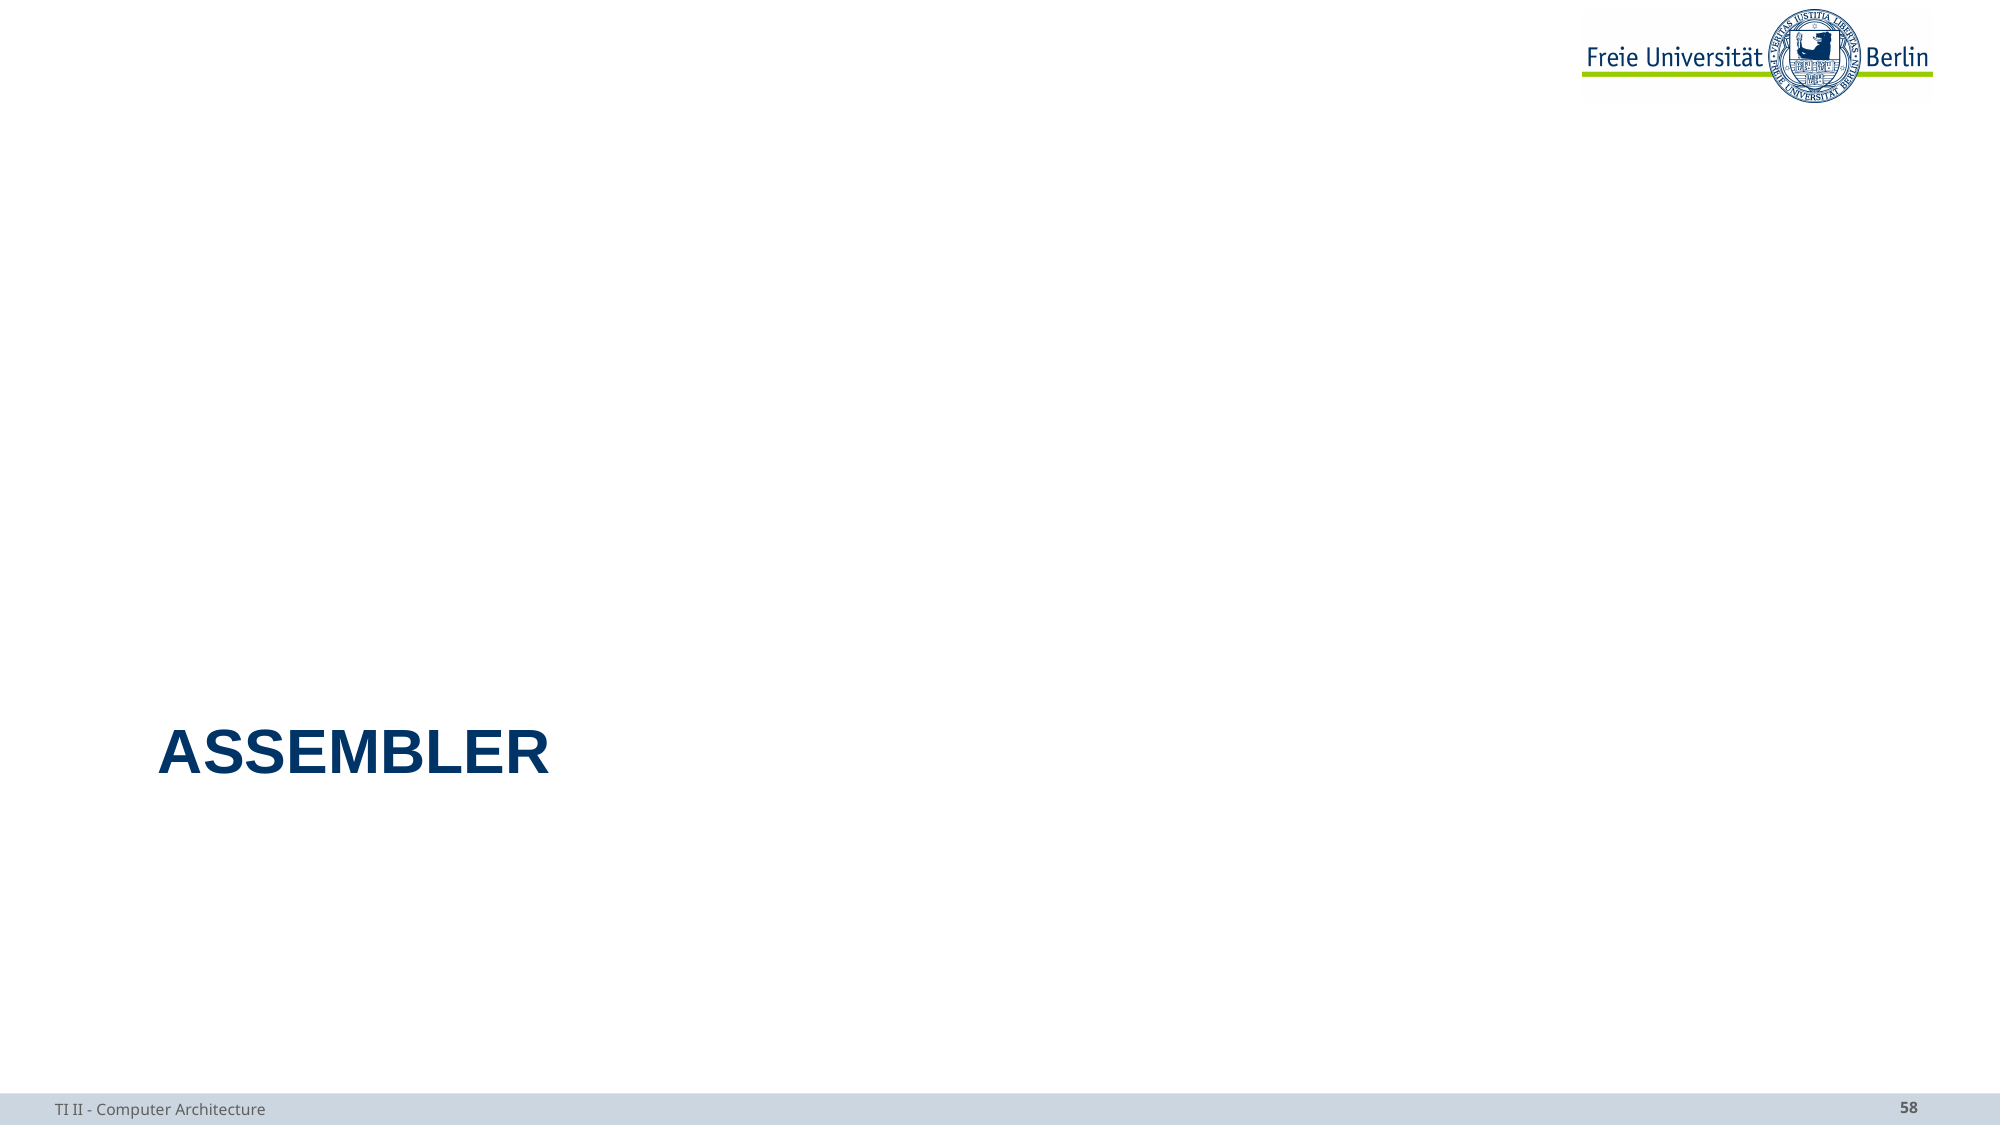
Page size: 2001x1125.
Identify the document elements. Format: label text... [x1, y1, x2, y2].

title Assembler [157, 722, 1859, 947]
picture [1582, 9, 1933, 103]
footer TI II - Computer Architecture [54, 1091, 1363, 1125]
